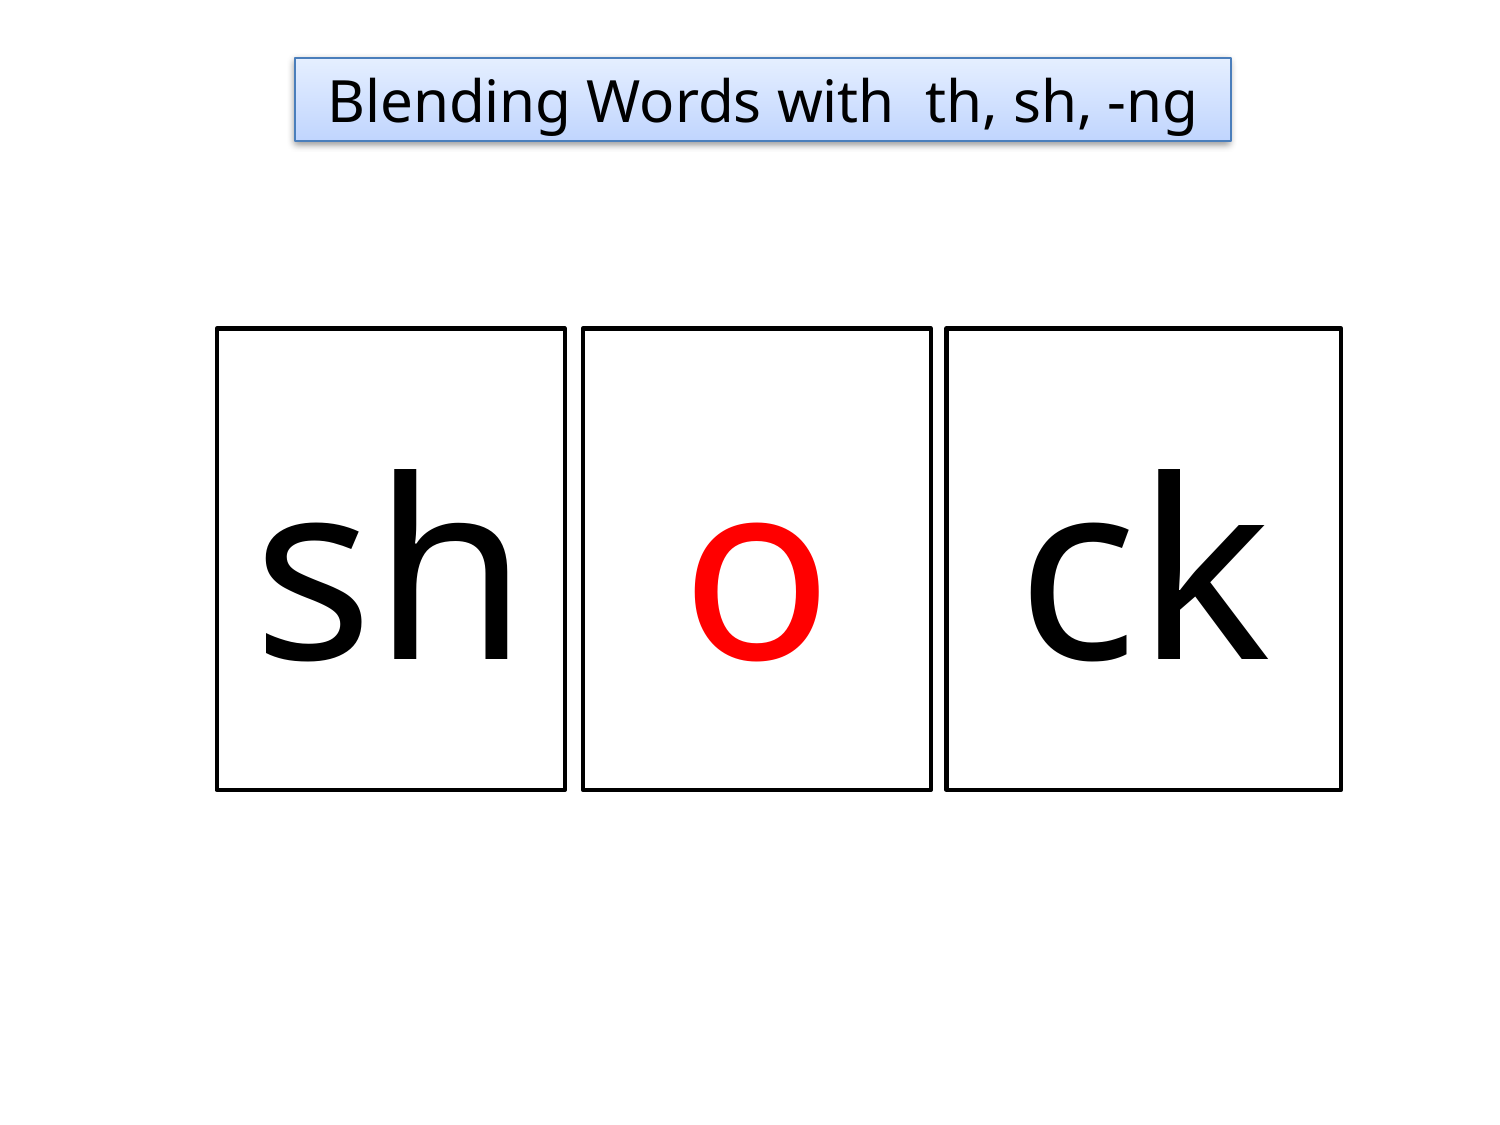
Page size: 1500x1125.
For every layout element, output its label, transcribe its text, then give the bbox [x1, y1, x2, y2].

text_box Blending Words with th, sh, -ng [294, 57, 1232, 142]
text_box sh [215, 326, 567, 792]
text_box ck [944, 326, 1343, 792]
text_box o [581, 326, 933, 792]
